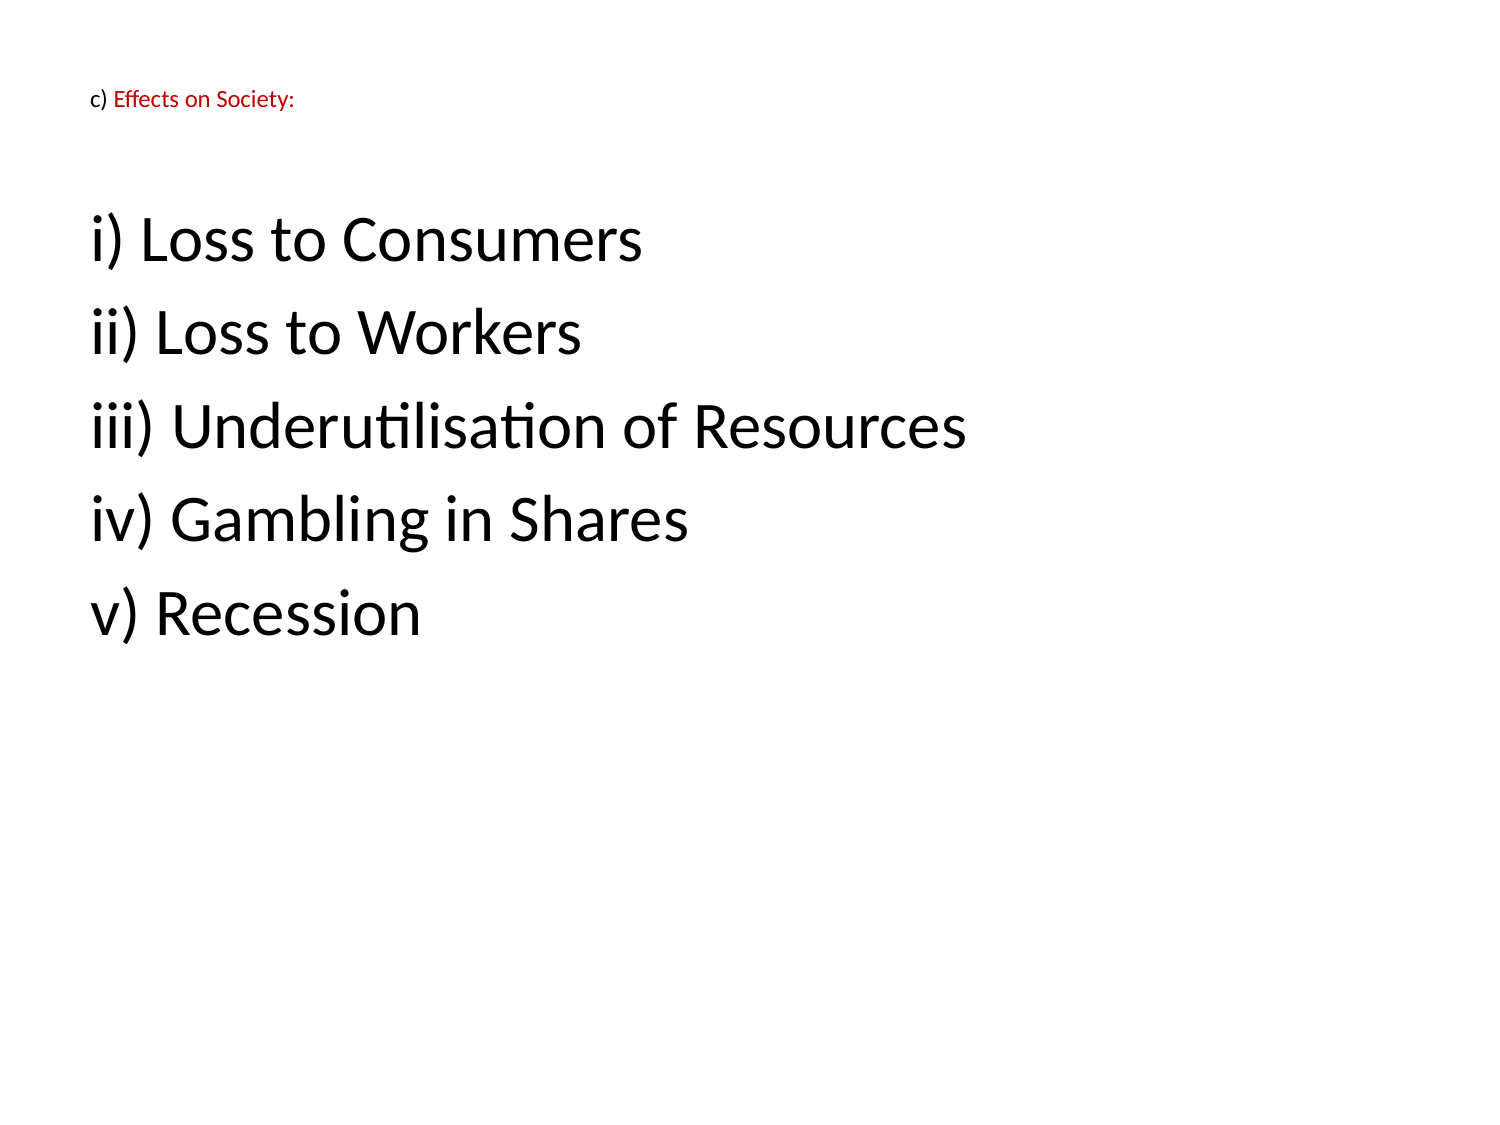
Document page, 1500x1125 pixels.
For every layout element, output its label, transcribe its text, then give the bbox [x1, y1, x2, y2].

title c) Effects on Society: [75, 45, 1425, 150]
list i) Loss to Consumers ii) Loss to Workers iii) Underutilisation of Resources iv) Gambling in Shares v) Recession [75, 187, 1425, 1005]
